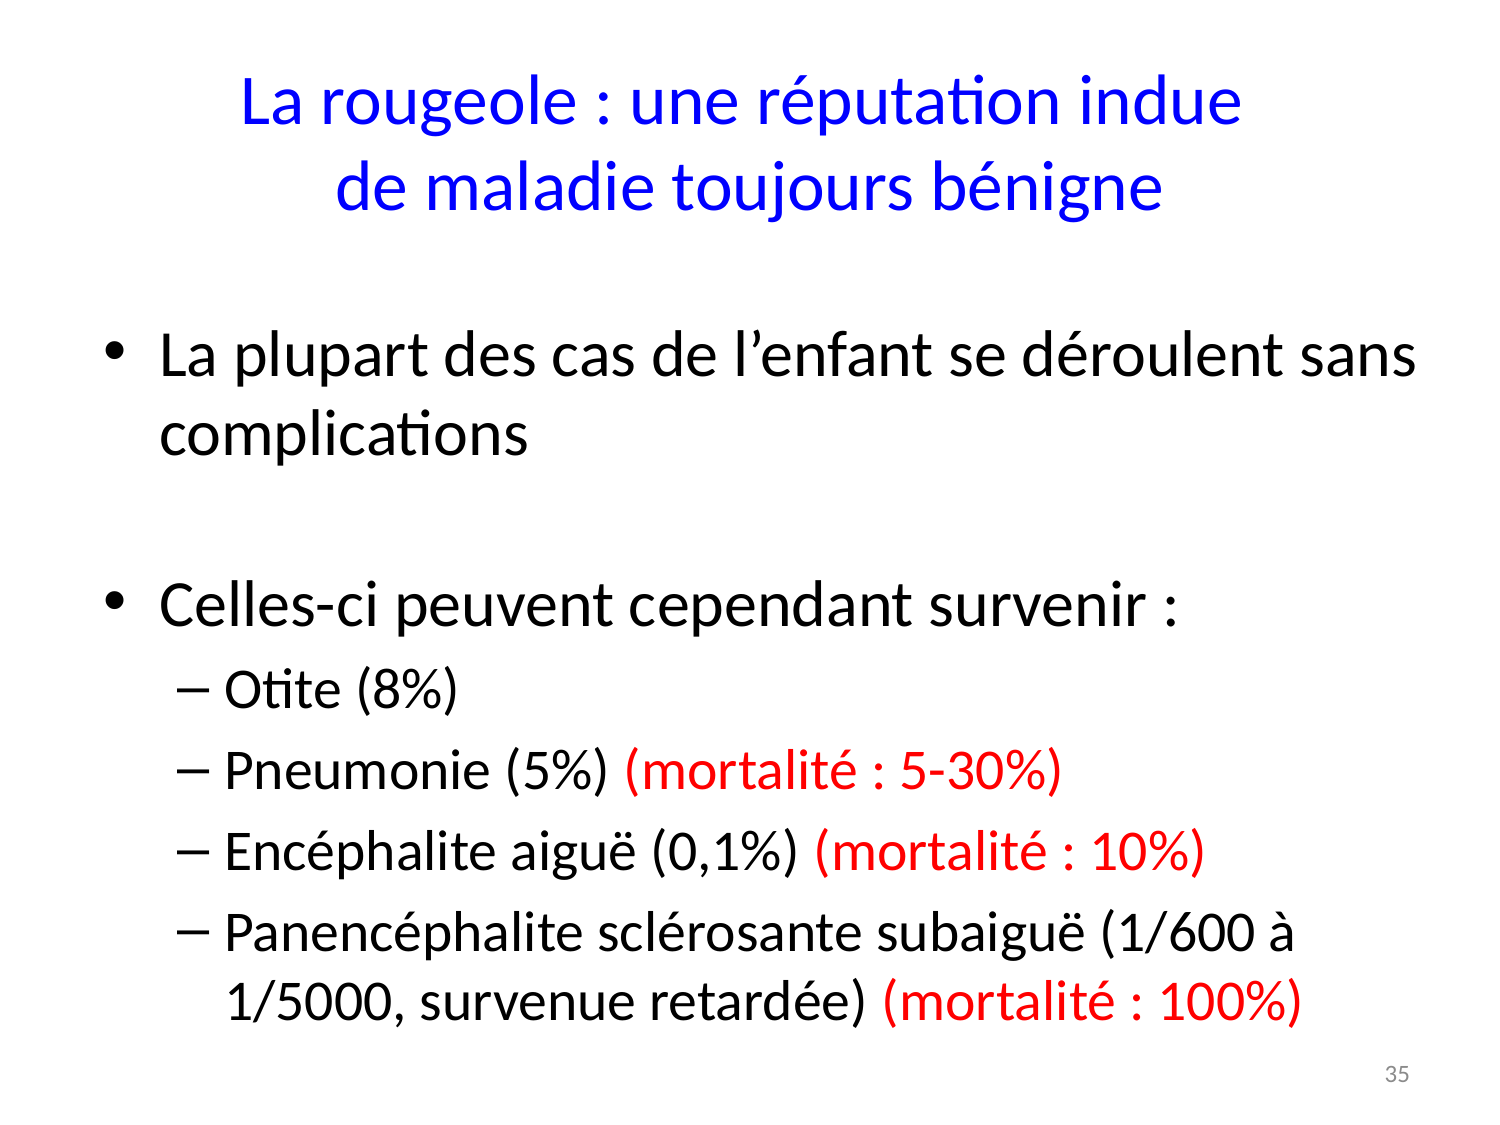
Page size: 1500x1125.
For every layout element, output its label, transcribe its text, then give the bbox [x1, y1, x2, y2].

title La rougeole : une réputation indue de maladie toujours bénigne [75, 45, 1425, 233]
list La plupart des cas de l’enfant se déroulent sans complications Celles-ci peuvent cependant survenir : Otite (8%) Pneumonie (5%) (mortalité : 5-30%) Encéphalite aiguë (0,1%) (mortalité : 10%) Panencéphalite sclérosante subaiguë (1/600 à 1/5000, survenue retardée) (mortalité : 100%) [88, 302, 1439, 1046]
slide_number 35 [1074, 1042, 1425, 1103]
